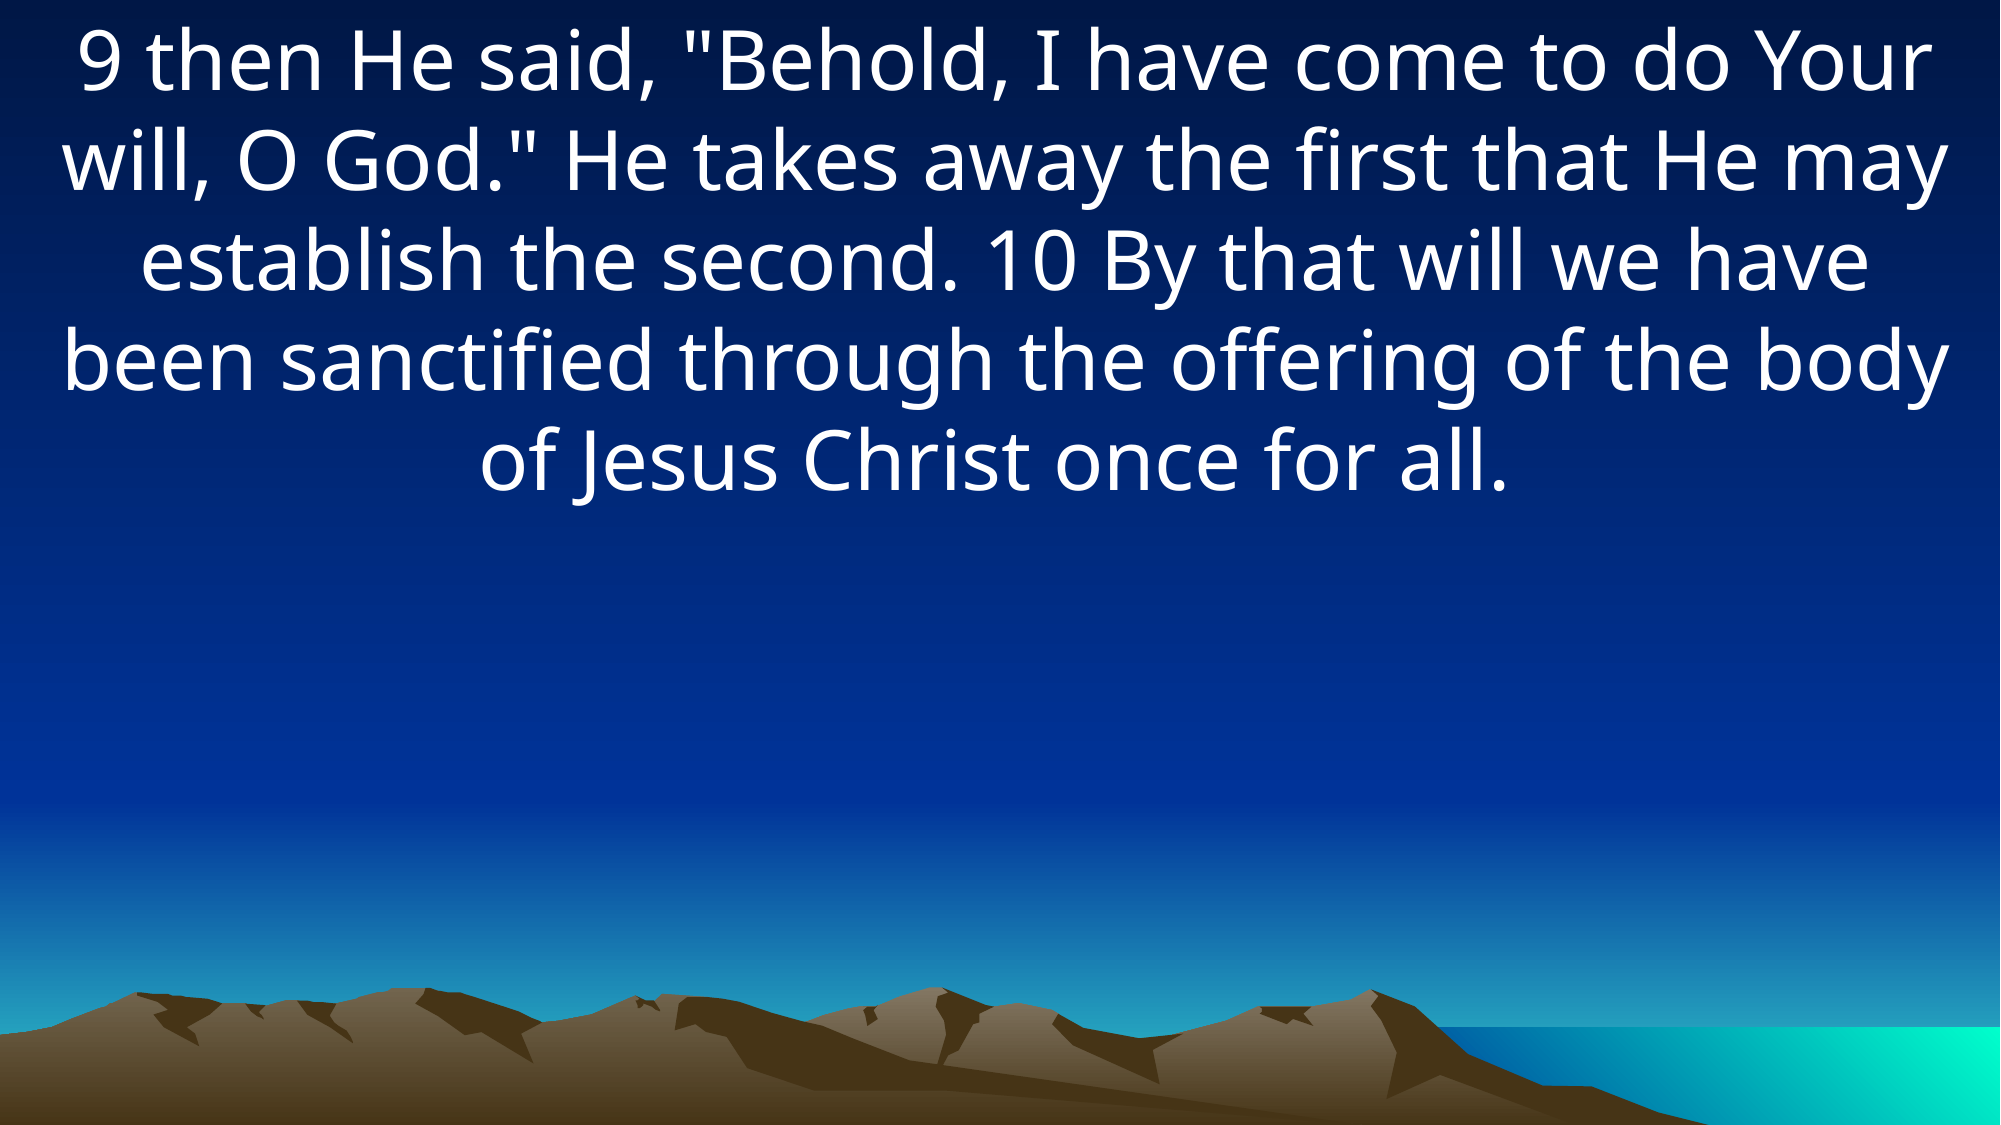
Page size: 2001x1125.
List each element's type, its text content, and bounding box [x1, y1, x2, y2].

text_box 9 then He said, "Behold, I have come to do Your will, O God." He takes away the first that He may establish the second. 10 By that will we have been sanctified through the offering of the body of Jesus Christ once for all. [24, 0, 1988, 825]
